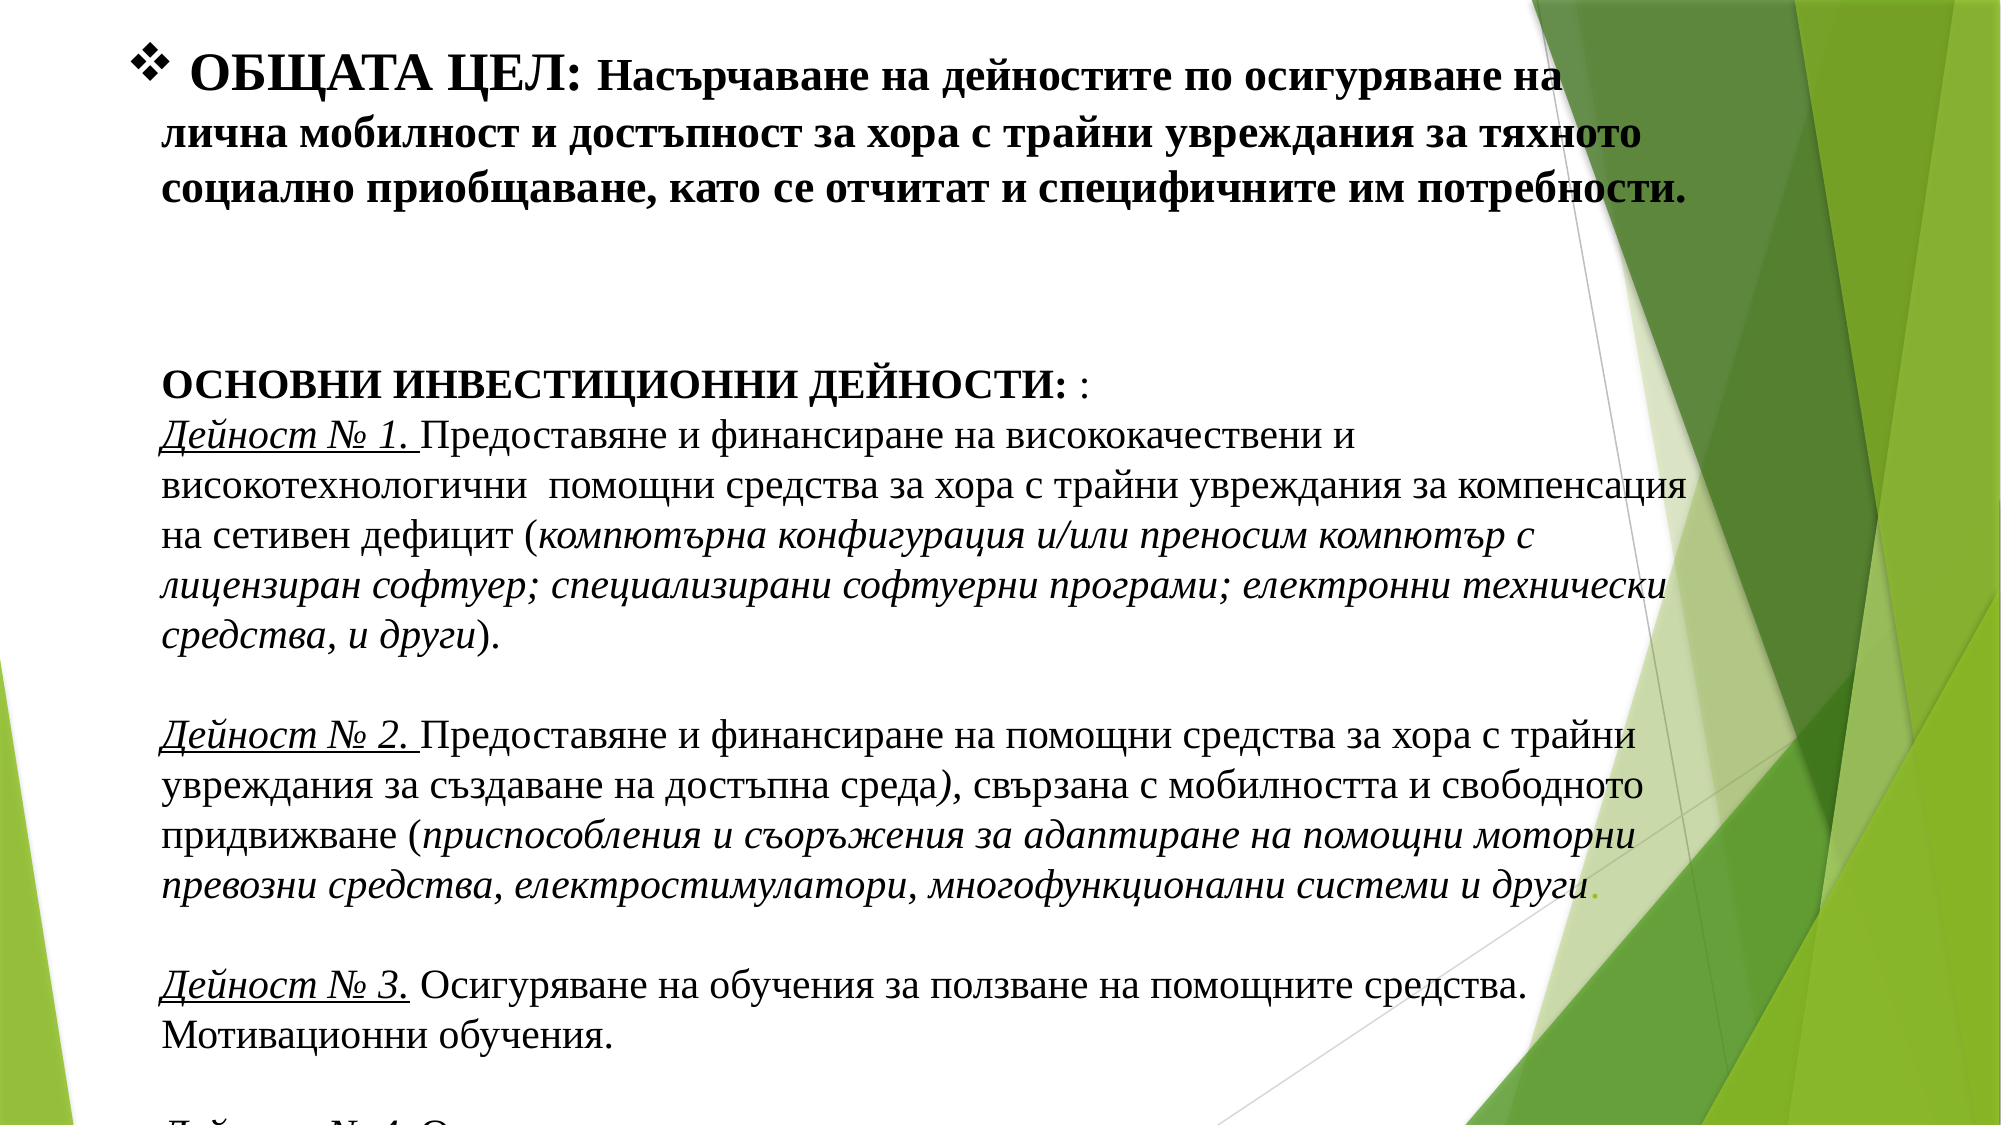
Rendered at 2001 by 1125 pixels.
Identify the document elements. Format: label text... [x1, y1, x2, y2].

title ОБЩАТА ЦЕЛ: Насърчаване на дейностите по осигуряване на лична мобилност и достъпност за хора с трайни увреждания за тяхното социално приобщаване, като се отчитат и специфичните им потребности. ОСНОВНИ ИНВЕСТИЦИОННИ ДЕЙНОСТИ: : Дейност № 1. Предоставяне и финансиране на висококачествени и високотехнологични помощни средства за хора с трайни увреждания за компенсация на сетивен дефицит (компютърна конфигурация и/или преносим компютър с лицензиран софтуер; специализирани софтуерни програми; електронни технически средства, и други). Дейност № 2. Предоставяне и финансиране на помощни средства за хора с трайни увреждания за създаване на достъпна среда), свързана с мобилността и свободното придвижване (приспособления и съоръжения за адаптиране на помощни моторни превозни средства, електростимулатори, многофункционални системи и други. Дейност № 3. Осигуряване на обучения за ползване на помощните средства. Мотивационни обучения. Дейност № 4. Организация и управление на проекта. [111, 28, 1704, 261]
